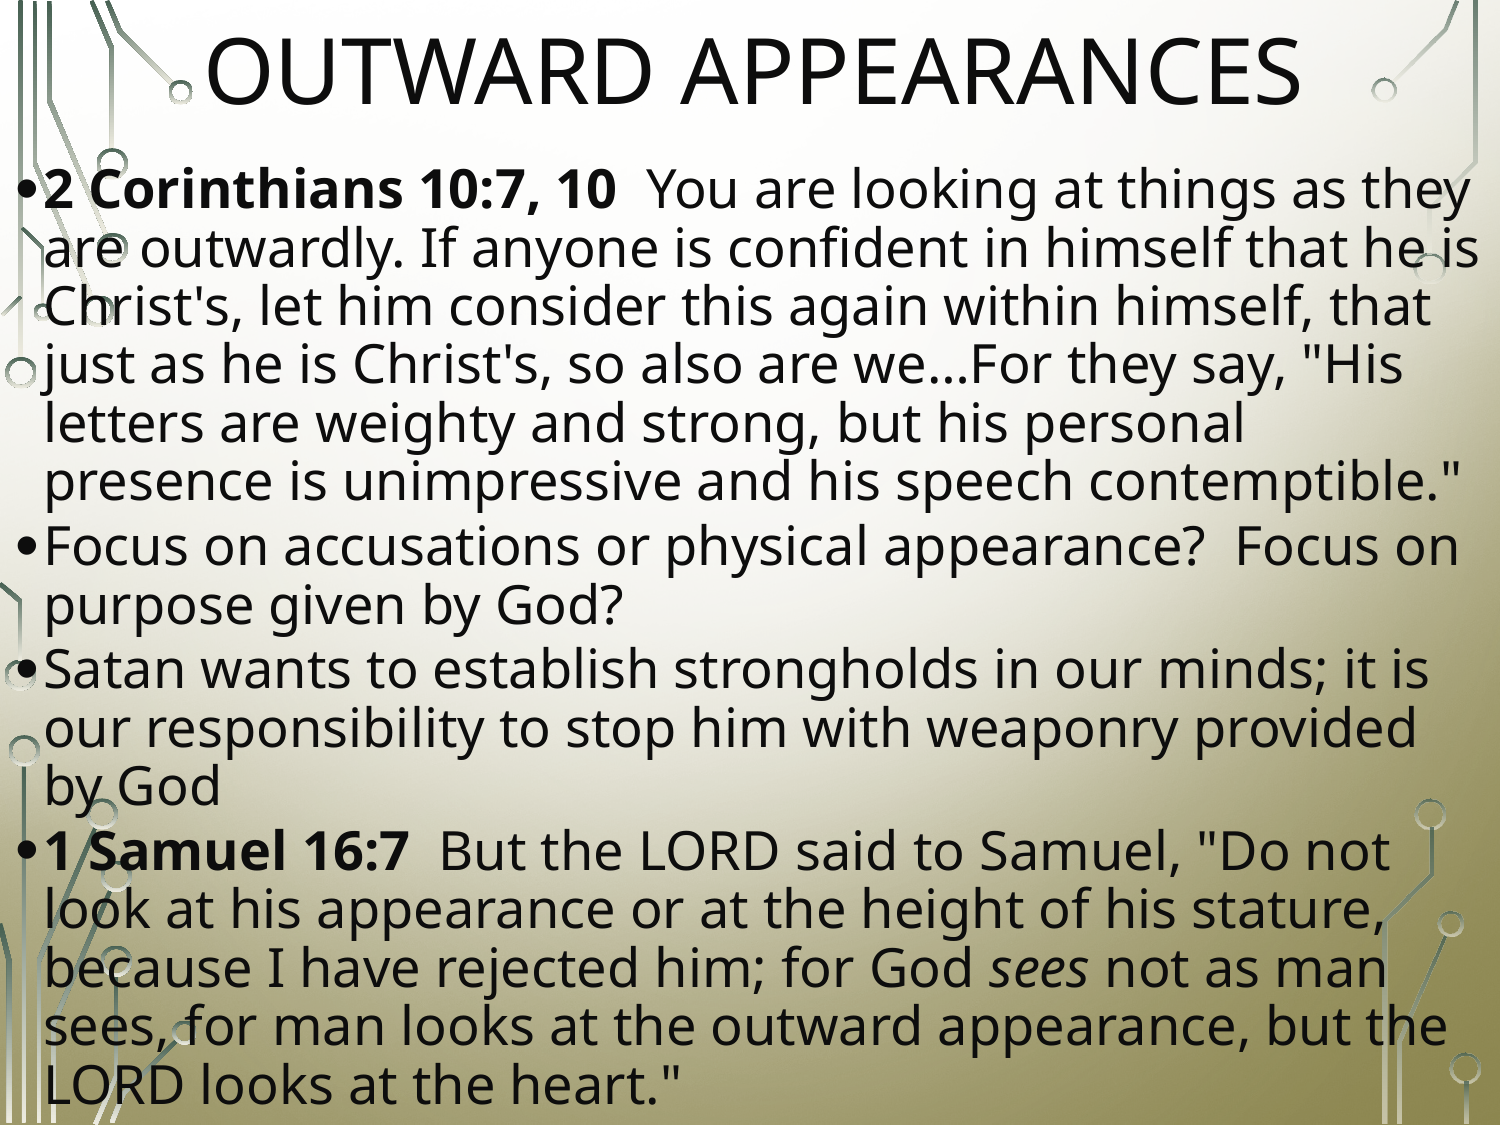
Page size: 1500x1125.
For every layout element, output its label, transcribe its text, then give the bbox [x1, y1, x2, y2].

list 2 Corinthians 10:7, 10 You are looking at things as they are outwardly. If anyone is confident in himself that he is Christ's, let him consider this again within himself, that just as he is Christ's, so also are we…For they say, "His letters are weighty and strong, but his personal presence is unimpressive and his speech contemptible." Focus on accusations or physical appearance? Focus on purpose given by God? Satan wants to establish strongholds in our minds; it is our responsibility to stop him with weaponry provided by God 1 Samuel 16:7 But the LORD said to Samuel, "Do not look at his appearance or at the height of his stature, because I have rejected him; for God sees not as man sees, for man looks at the outward appearance, but the LORD looks at the heart." [0, 154, 1500, 1125]
title OUTWARD APPEARANCES [40, 0, 1469, 150]
